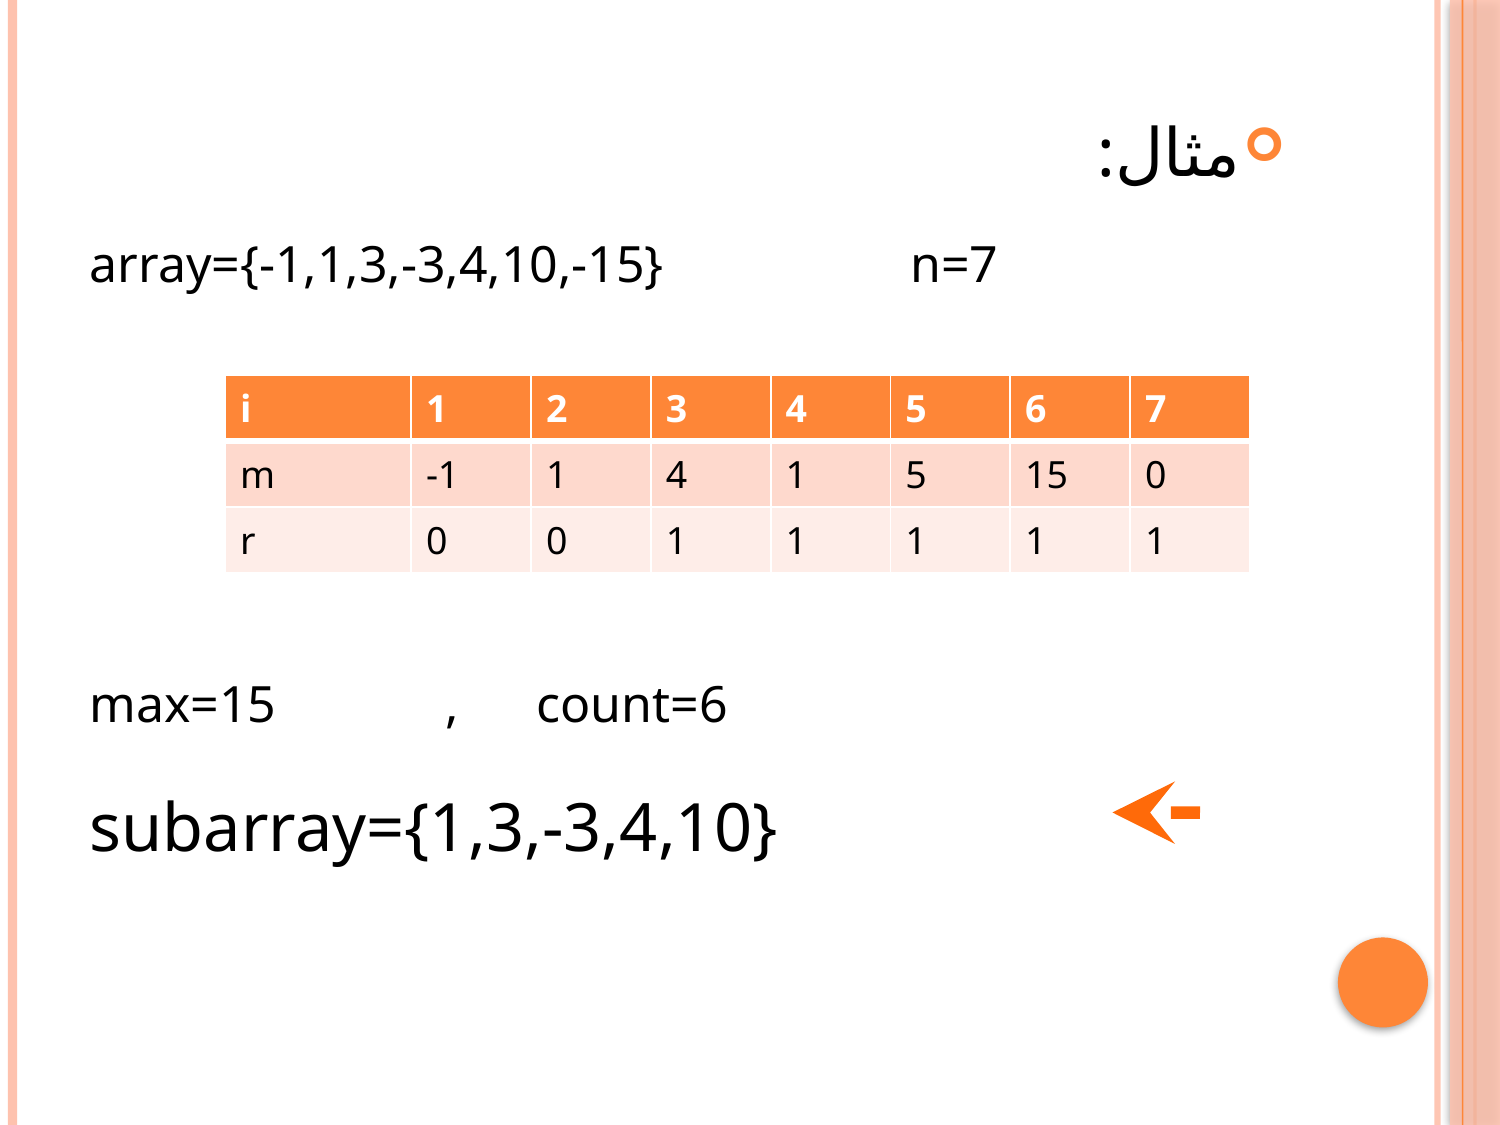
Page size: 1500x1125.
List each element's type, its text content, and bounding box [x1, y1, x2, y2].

table_cell 15 [1011, 444, 1129, 506]
table_cell -1 [412, 444, 530, 506]
table_cell 0 [412, 508, 530, 572]
table_cell m [226, 444, 410, 506]
table_cell 1 [1131, 508, 1249, 572]
table_cell 1 [532, 444, 650, 506]
table_header 5 [891, 376, 1009, 438]
table_header 1 [412, 376, 530, 438]
table_header 6 [1011, 376, 1129, 438]
table_header 3 [652, 376, 770, 438]
table_cell 1 [772, 508, 890, 572]
table_cell 0 [532, 508, 650, 572]
table_cell 1 [1011, 508, 1129, 572]
table_cell 5 [891, 444, 1009, 506]
table_cell 1 [772, 444, 890, 506]
table_header 2 [532, 376, 650, 438]
list مثال: array={-1,1,3,-3,4,10,-15} n=7 max=15 , count=6 subarray={1,3,-3,4,10} [75, 62, 1300, 1062]
table_cell 0 [1131, 444, 1249, 506]
table_header i [226, 376, 410, 438]
table_header 4 [772, 376, 890, 438]
table_cell r [226, 508, 410, 572]
table_cell 4 [652, 444, 770, 506]
table_header 7 [1131, 376, 1249, 438]
table_cell 1 [652, 508, 770, 572]
table_cell 1 [891, 508, 1009, 572]
